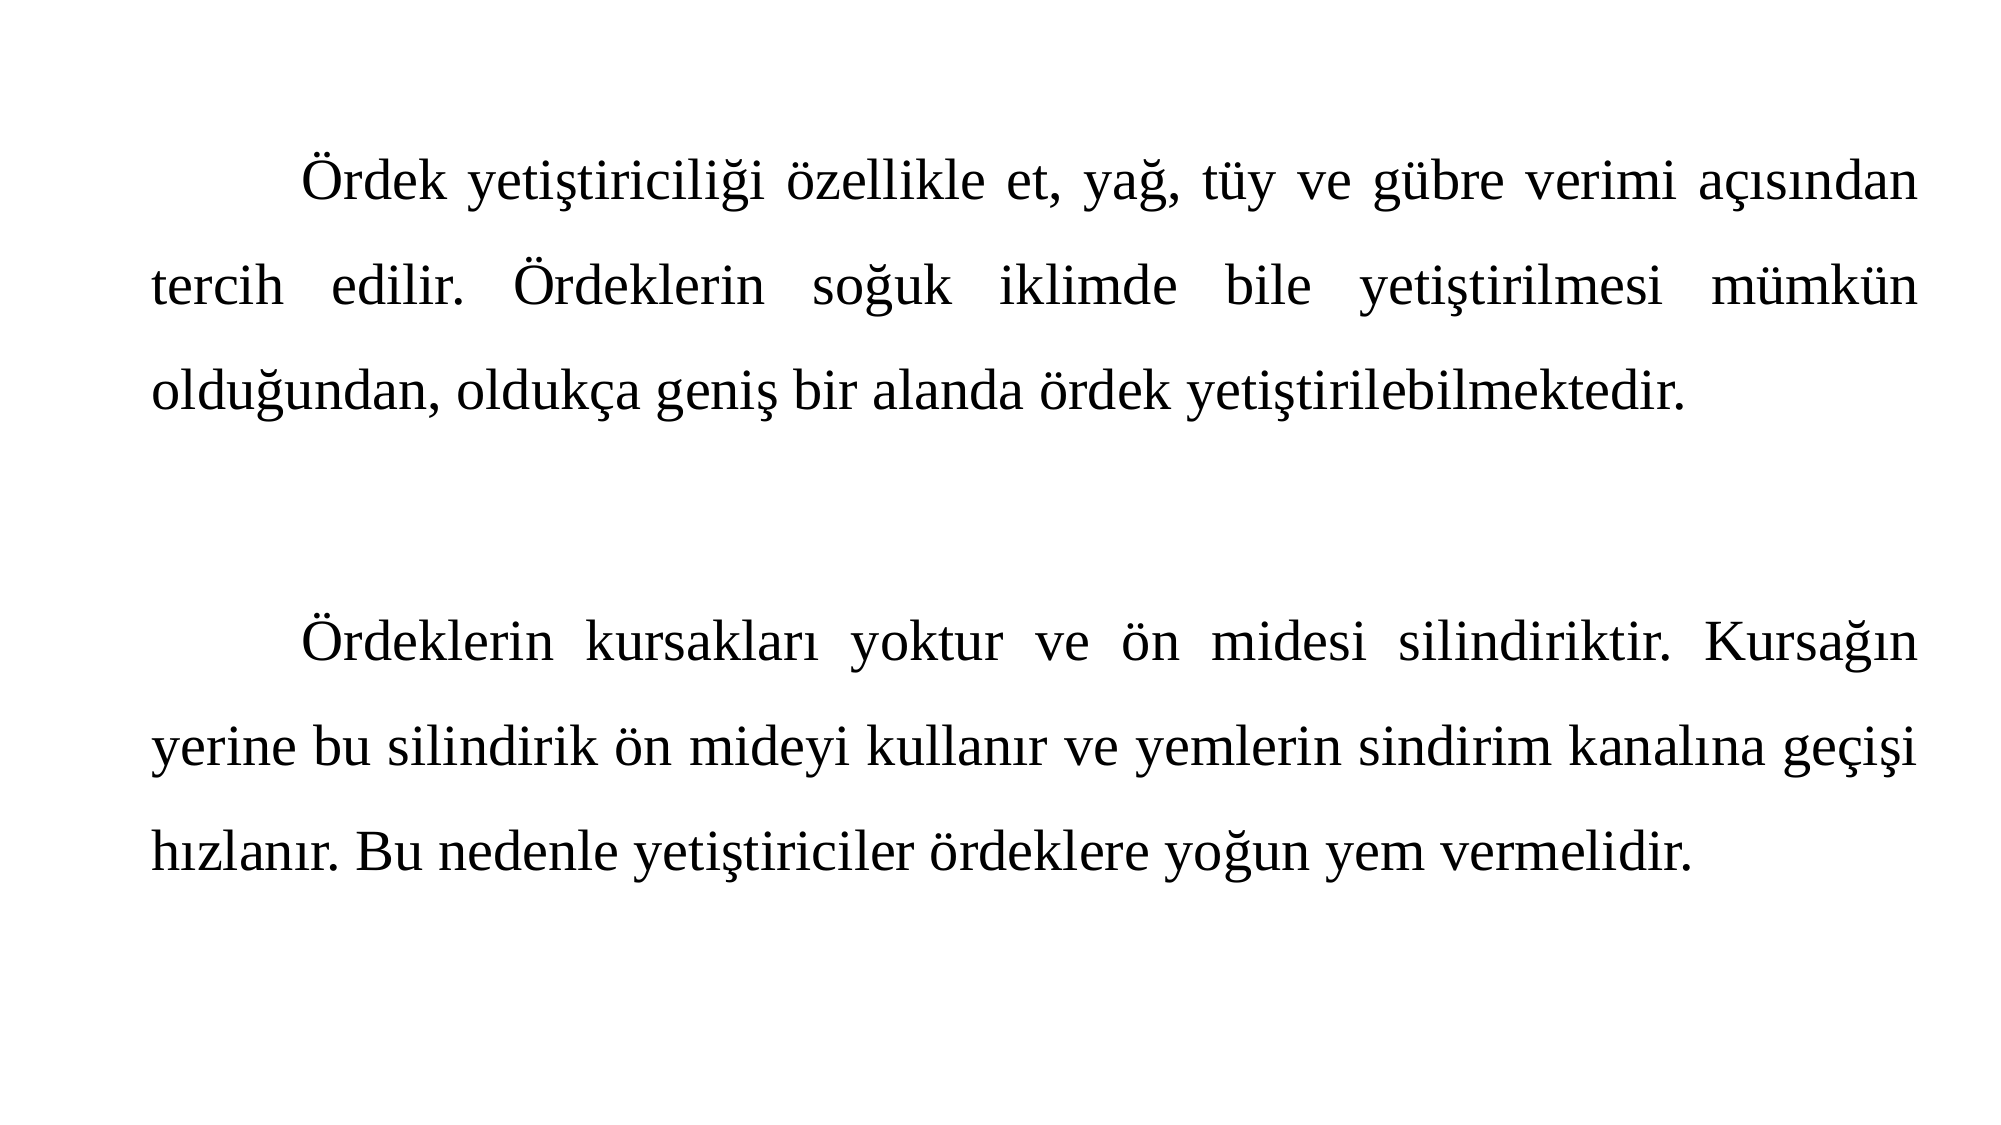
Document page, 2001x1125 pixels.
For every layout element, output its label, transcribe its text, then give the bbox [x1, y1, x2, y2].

list Ördek yetiştiriciliği özellikle et, yağ, tüy ve gübre verimi açısından tercih edilir. Ördeklerin soğuk iklimde bile yetiştirilmesi mümkün olduğundan, oldukça geniş bir alanda ördek yetiştirilebilmektedir. Ördeklerin kursakları yoktur ve ön midesi silindiriktir. Kursağın yerine bu silindirik ön mideyi kullanır ve yemlerin sindirim kanalına geçişi hızlanır. Bu nedenle yetiştiriciler ördeklere yoğun yem vermelidir. [99, 99, 1935, 1096]
